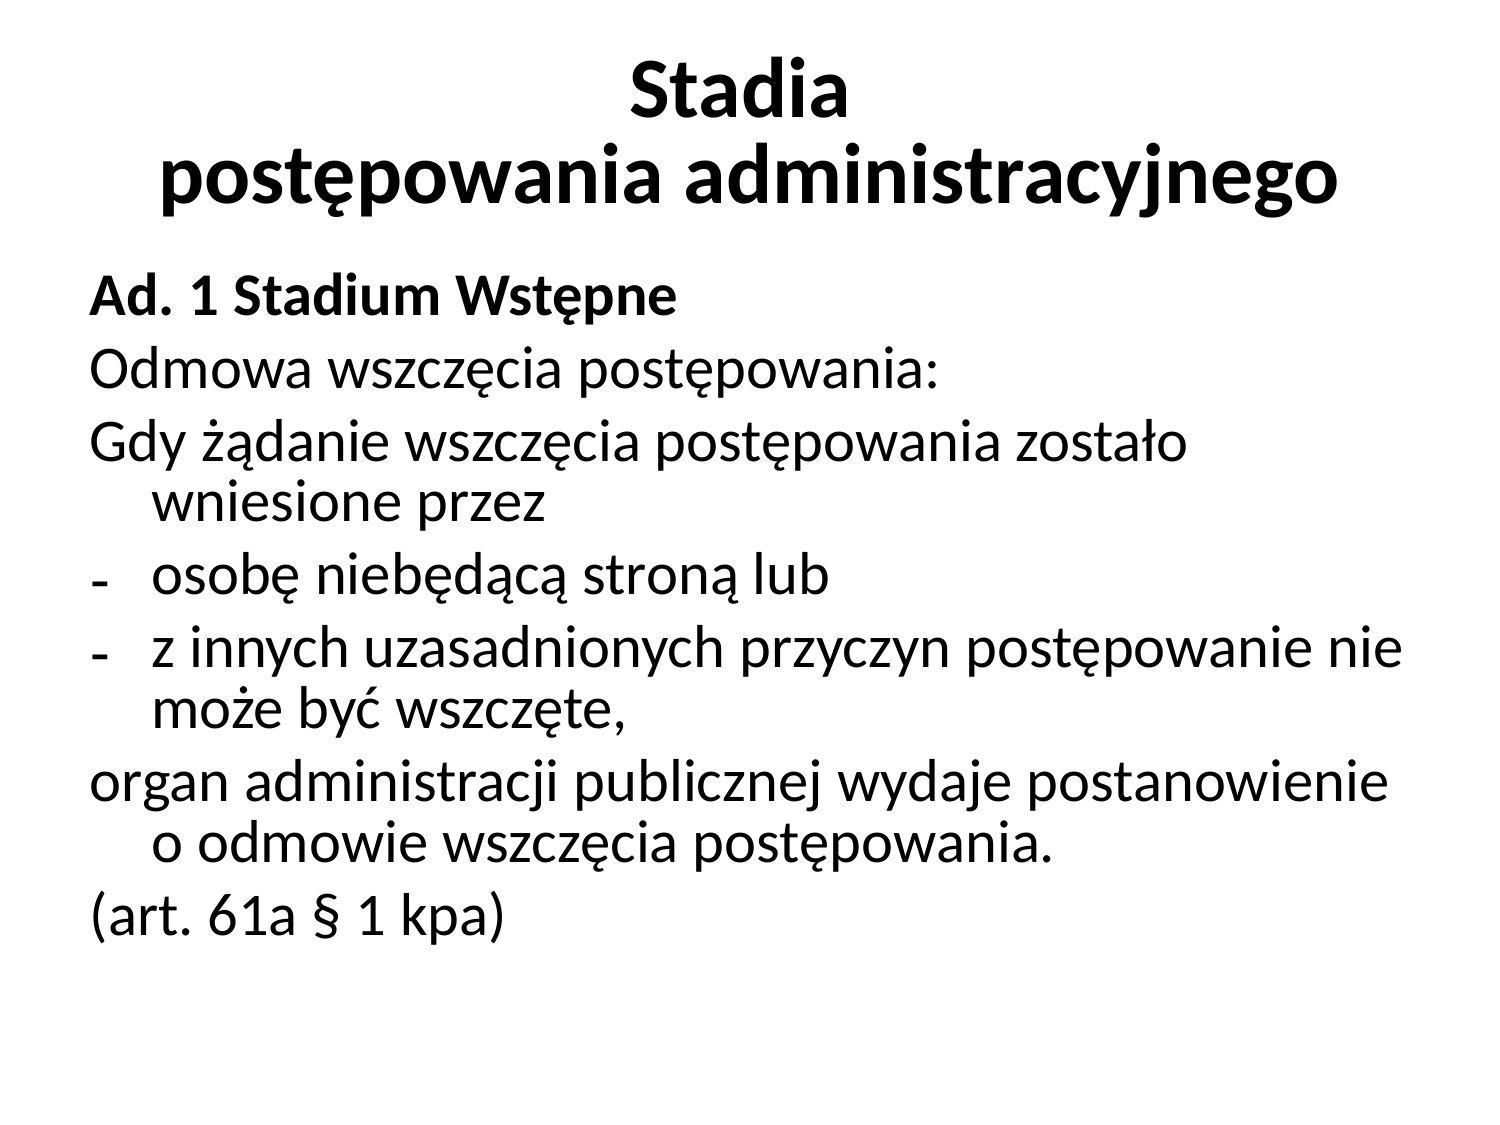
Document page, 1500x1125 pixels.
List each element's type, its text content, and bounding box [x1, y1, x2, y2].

text_box Stadia postępowania administracyjnego [75, 45, 1425, 233]
text_box Ad. 1 Stadium Wstępne Odmowa wszczęcia postępowania: Gdy żądanie wszczęcia postępowania zostało wniesione przez osobę niebędącą stroną lub z innych uzasadnionych przyczyn postępowanie nie może być wszczęte, organ administracji publicznej wydaje postanowienie o odmowie wszczęcia postępowania. (art. 61a § 1 kpa) [75, 262, 1425, 1005]
